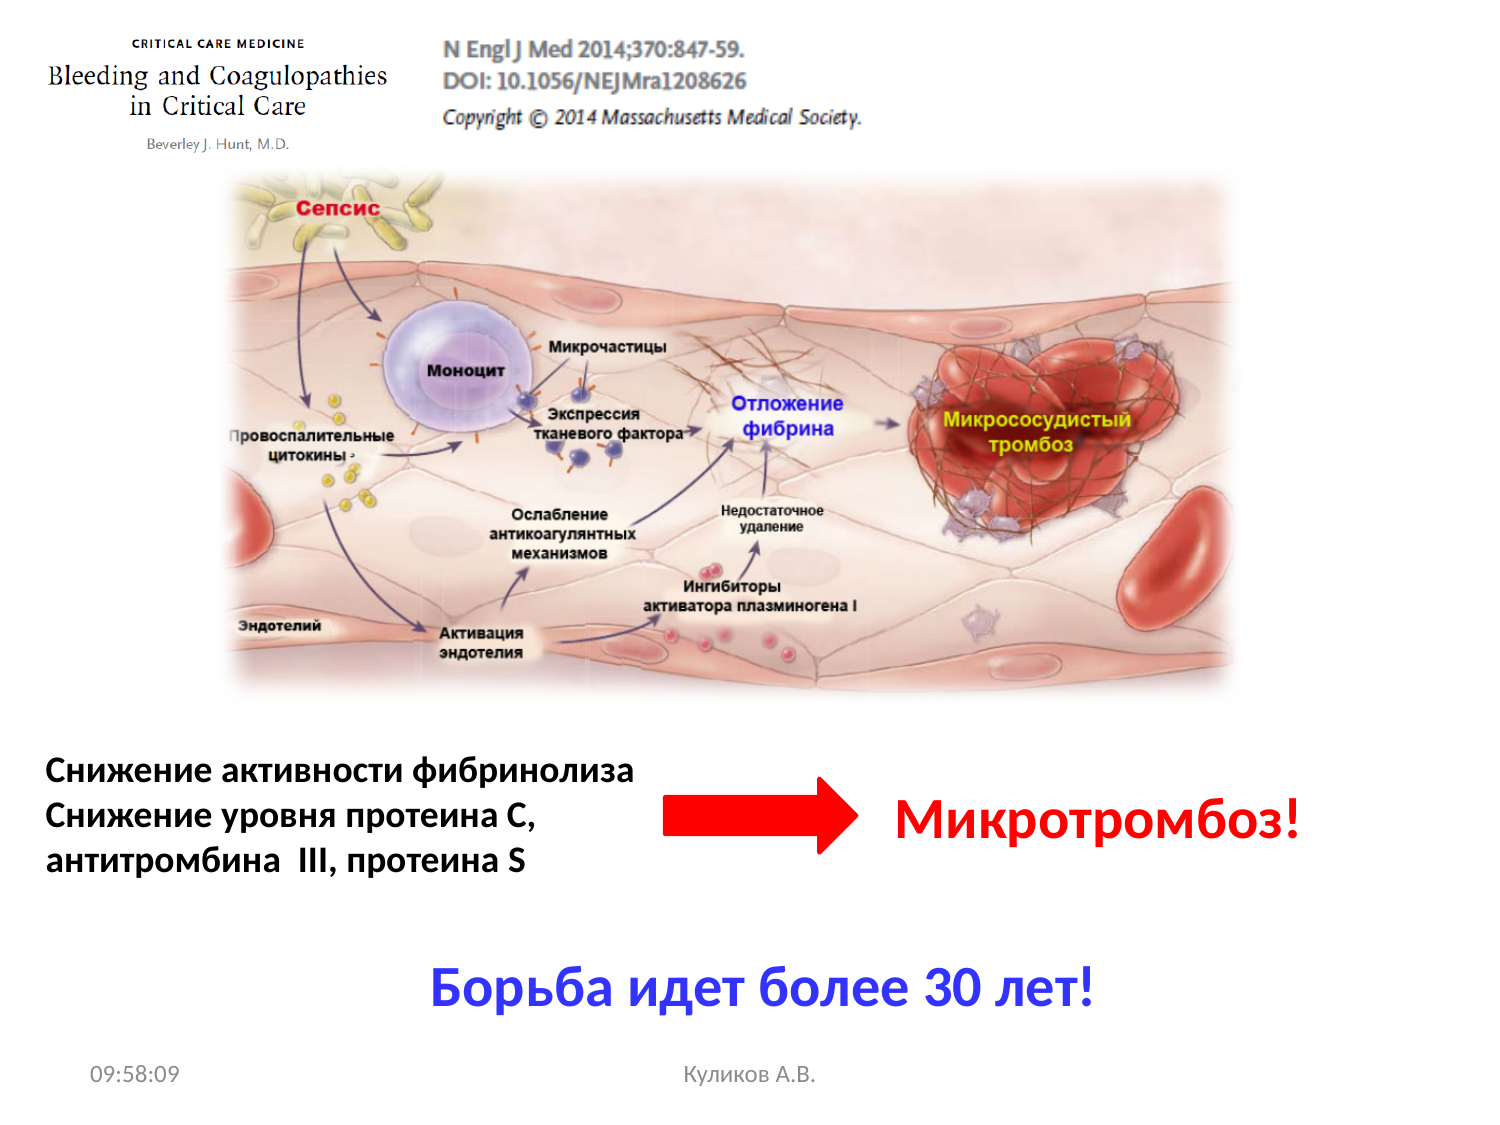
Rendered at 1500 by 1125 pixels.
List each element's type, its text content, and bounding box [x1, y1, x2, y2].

text_box Микротромбоз! [879, 772, 1341, 858]
picture [430, 30, 876, 145]
text_box [662, 776, 859, 855]
text_box Снижение активности фибринолиза Снижение уровня протеина С, антитромбина III, протеина S [30, 737, 727, 888]
footer Куликов А.В. [512, 1042, 988, 1103]
text_box Борьба идет более 30 лет! [324, 940, 1204, 1026]
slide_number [75, 1042, 425, 1103]
picture [30, 30, 1243, 706]
